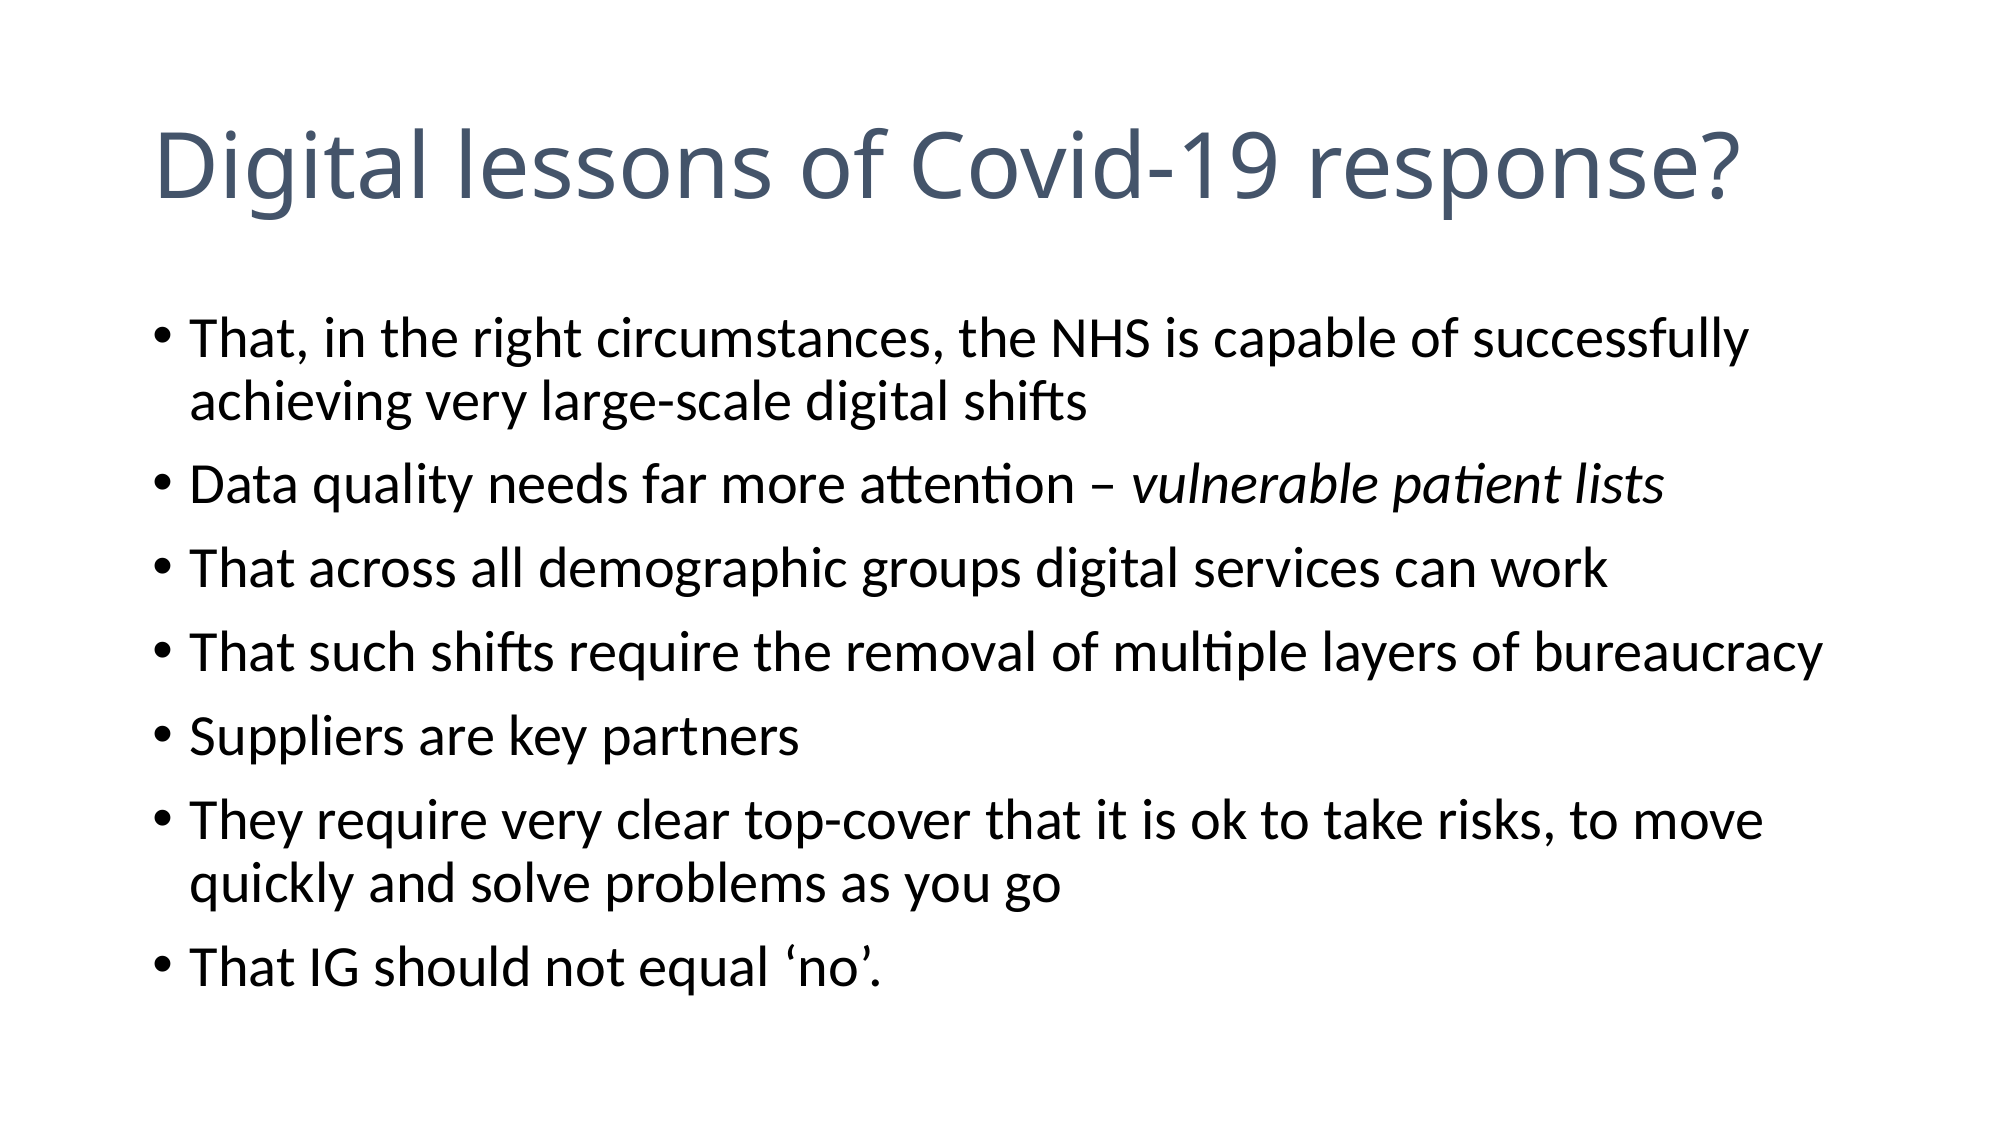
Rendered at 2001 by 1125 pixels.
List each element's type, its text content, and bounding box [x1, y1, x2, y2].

list That, in the right circumstances, the NHS is capable of successfully achieving very large-scale digital shifts Data quality needs far more attention – vulnerable patient lists That across all demographic groups digital services can work That such shifts require the removal of multiple layers of bureaucracy Suppliers are key partners They require very clear top-cover that it is ok to take risks, to move quickly and solve problems as you go That IG should not equal ‘no’. [137, 299, 1863, 1014]
title Digital lessons of Covid-19 response? [137, 59, 1863, 278]
